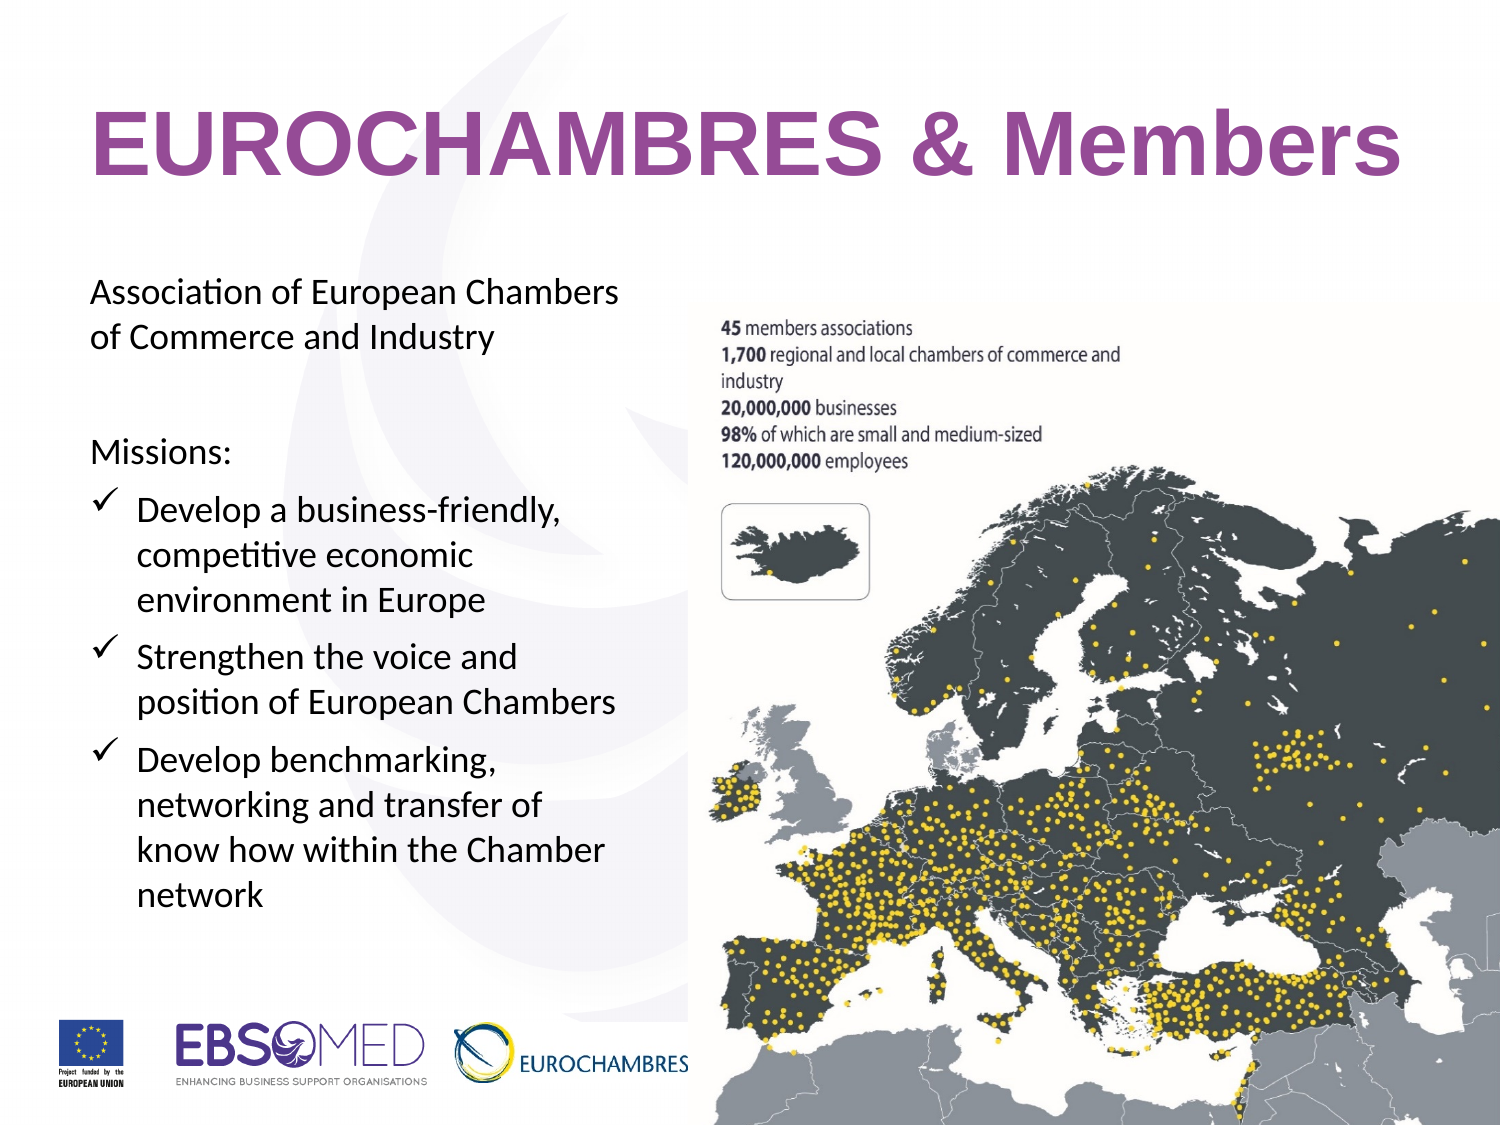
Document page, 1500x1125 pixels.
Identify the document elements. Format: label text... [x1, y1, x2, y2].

text_box Association of European Chambers of Commerce and Industry Missions: Develop a business-friendly, competitive economic environment in Europe Strengthen the voice and position of European Chambers Develop benchmarking, networking and transfer of know how within the Chamber network [74, 259, 644, 922]
title EUROCHAMBRES & Members [75, 45, 1425, 233]
picture [0, 0, 1500, 1125]
